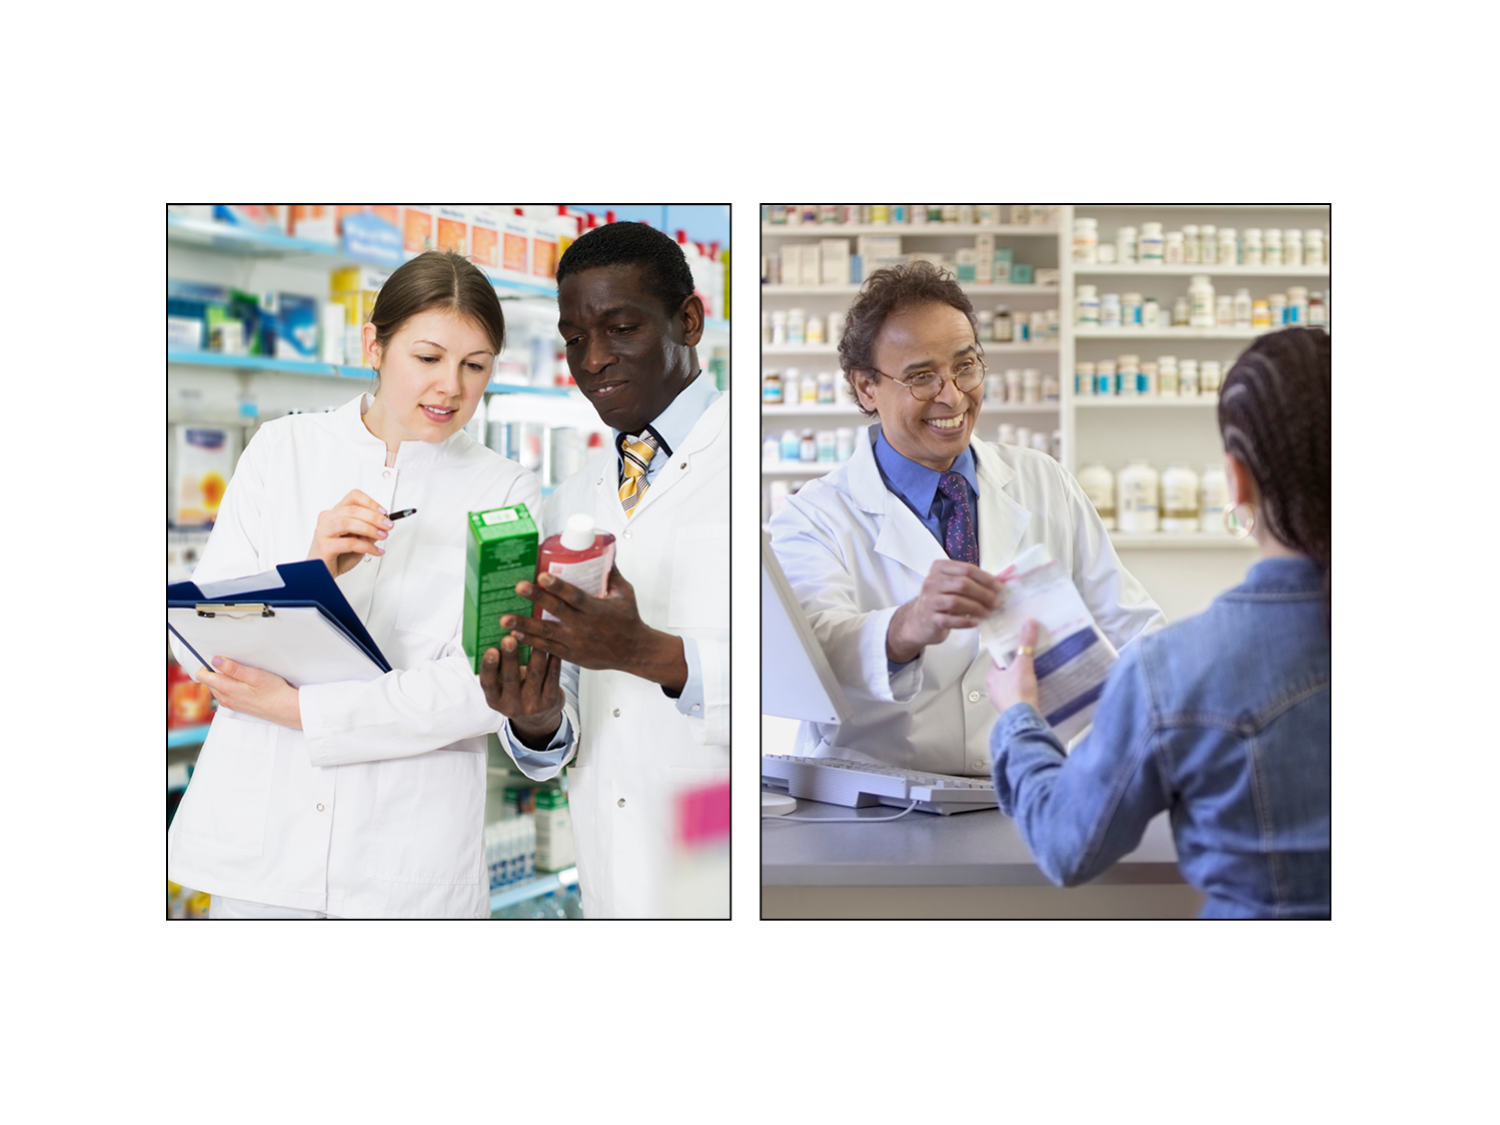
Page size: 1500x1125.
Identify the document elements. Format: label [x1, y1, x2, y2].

picture [112, 149, 1388, 976]
